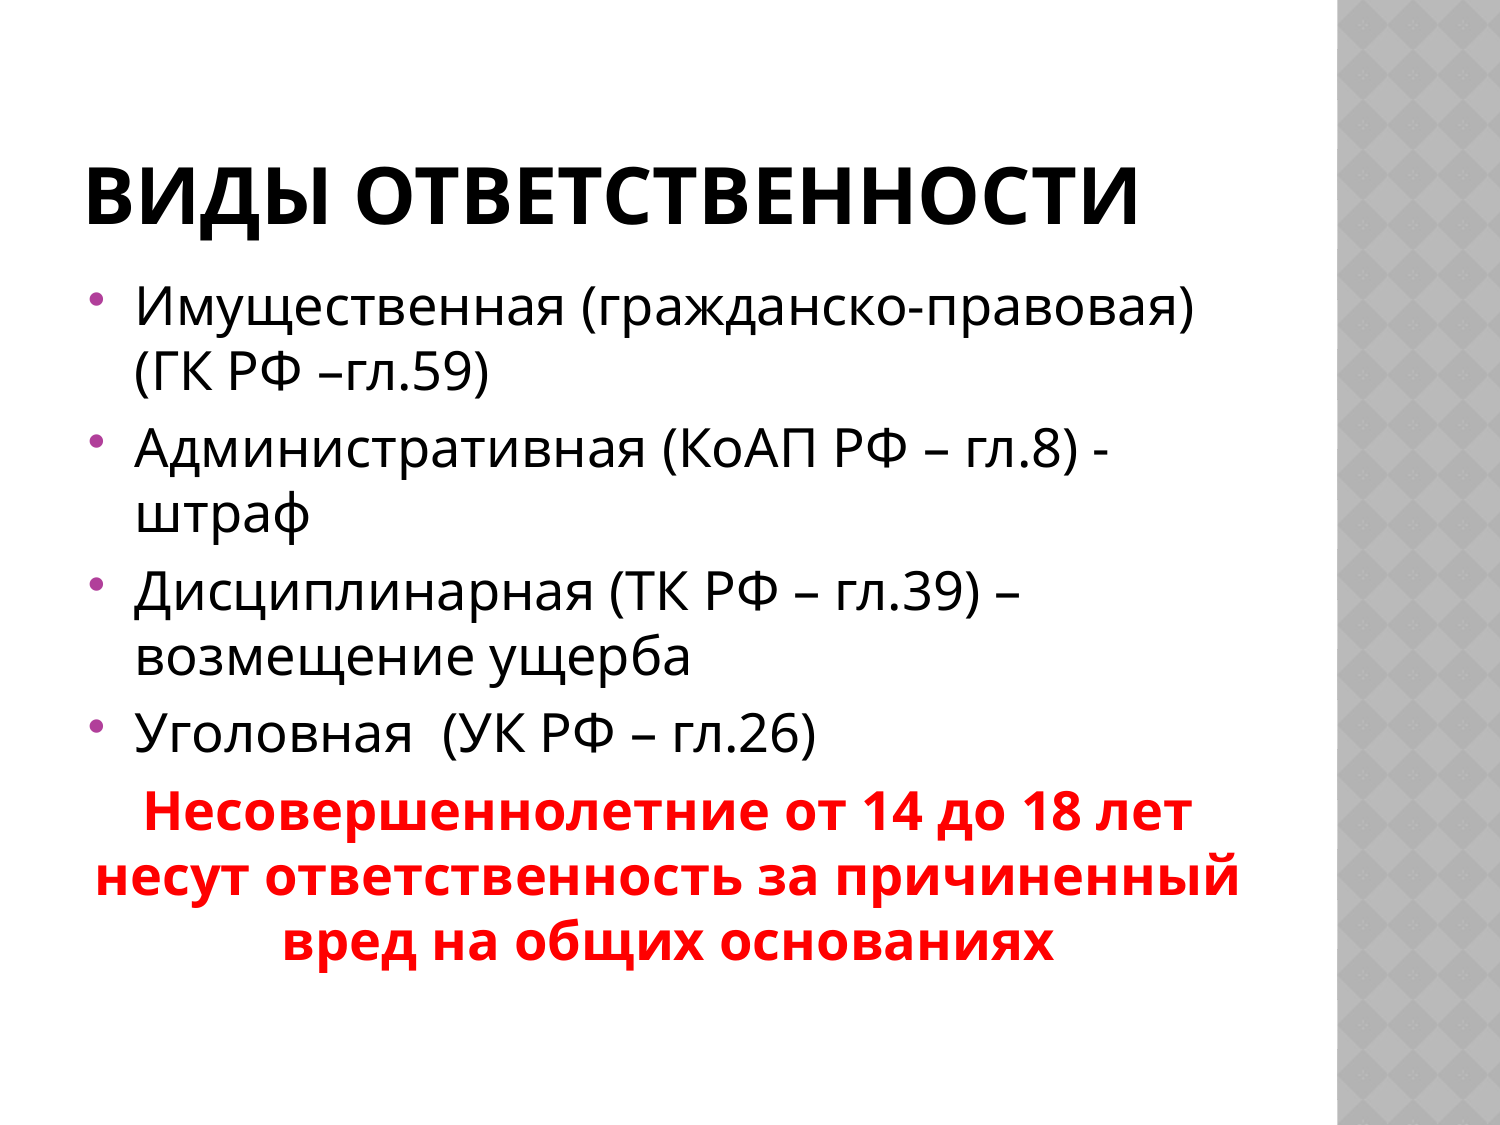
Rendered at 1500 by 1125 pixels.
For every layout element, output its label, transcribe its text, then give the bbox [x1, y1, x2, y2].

list Имущественная (гражданско-правовая) (ГК РФ –гл.59) Административная (КоАП РФ – гл.8) - штраф Дисциплинарная (ТК РФ – гл.39) – возмещение ущерба Уголовная (УК РФ – гл.26) Несовершеннолетние от 14 до 18 лет несут ответственность за причиненный вред на общих основаниях [75, 264, 1263, 1059]
title Виды ответственности [75, 52, 1263, 240]
